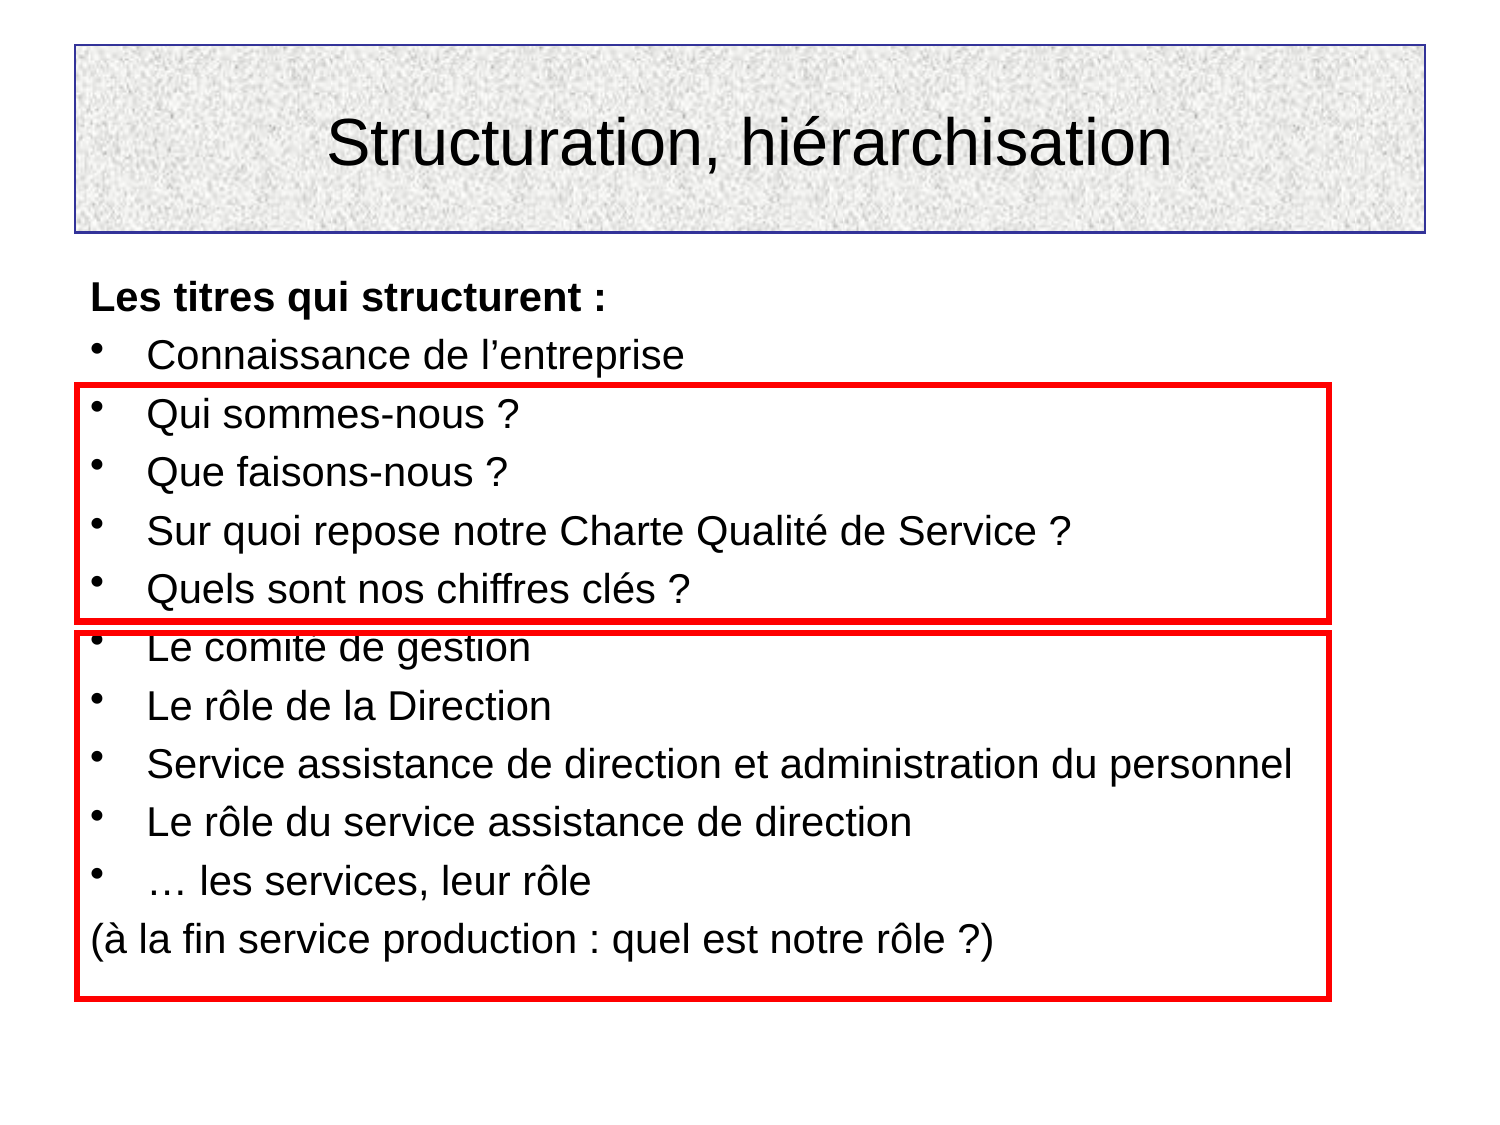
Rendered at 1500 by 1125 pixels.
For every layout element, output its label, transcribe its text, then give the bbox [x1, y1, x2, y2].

title Structuration, hiérarchisation [75, 45, 1425, 233]
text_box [76, 385, 1330, 1000]
list Les titres qui structurent : Connaissance de l’entreprise Qui sommes-nous ? Que faisons-nous ? Sur quoi repose notre Charte Qualité de Service ? Quels sont nos chiffres clés ? Le comité de gestion Le rôle de la Direction Service assistance de direction et administration du personnel Le rôle du service assistance de direction … les services, leur rôle (à la fin service production : quel est notre rôle ?) [75, 262, 1425, 1005]
